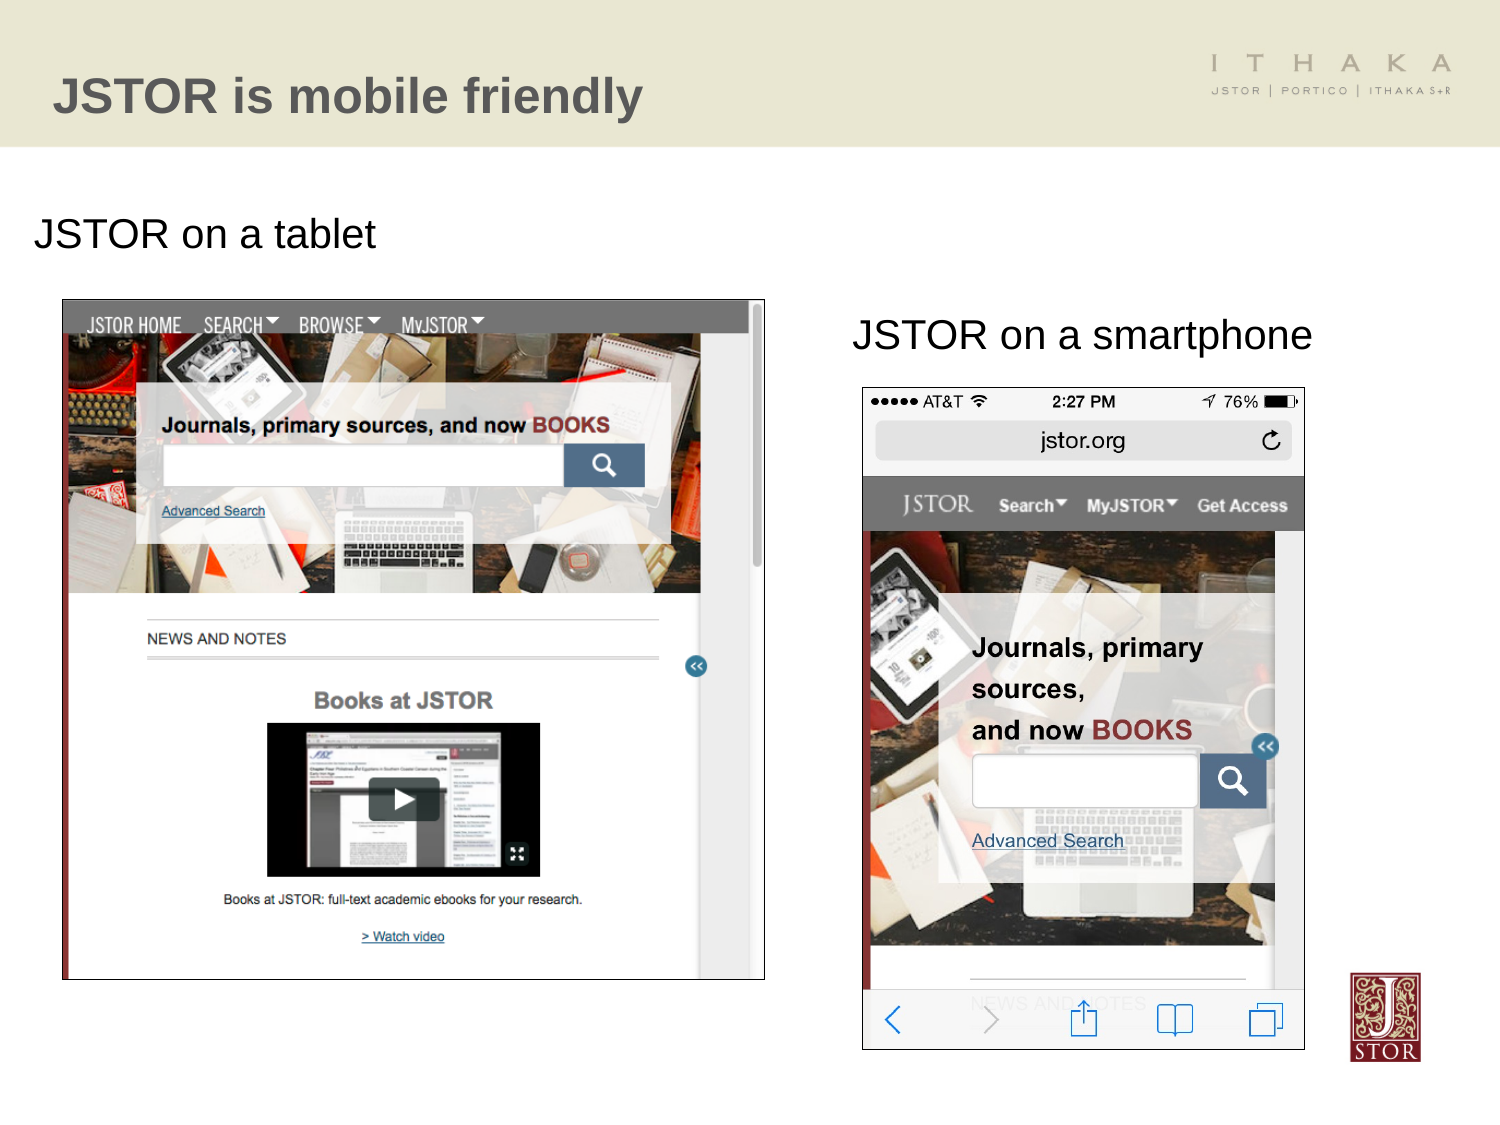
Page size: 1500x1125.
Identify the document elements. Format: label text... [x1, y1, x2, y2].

picture [0, 0, 1500, 1125]
text_box JSTOR on a smartphone [837, 299, 1388, 365]
title JSTOR is mobile friendly [37, 37, 1213, 150]
text_box JSTOR on a tablet [19, 199, 569, 265]
